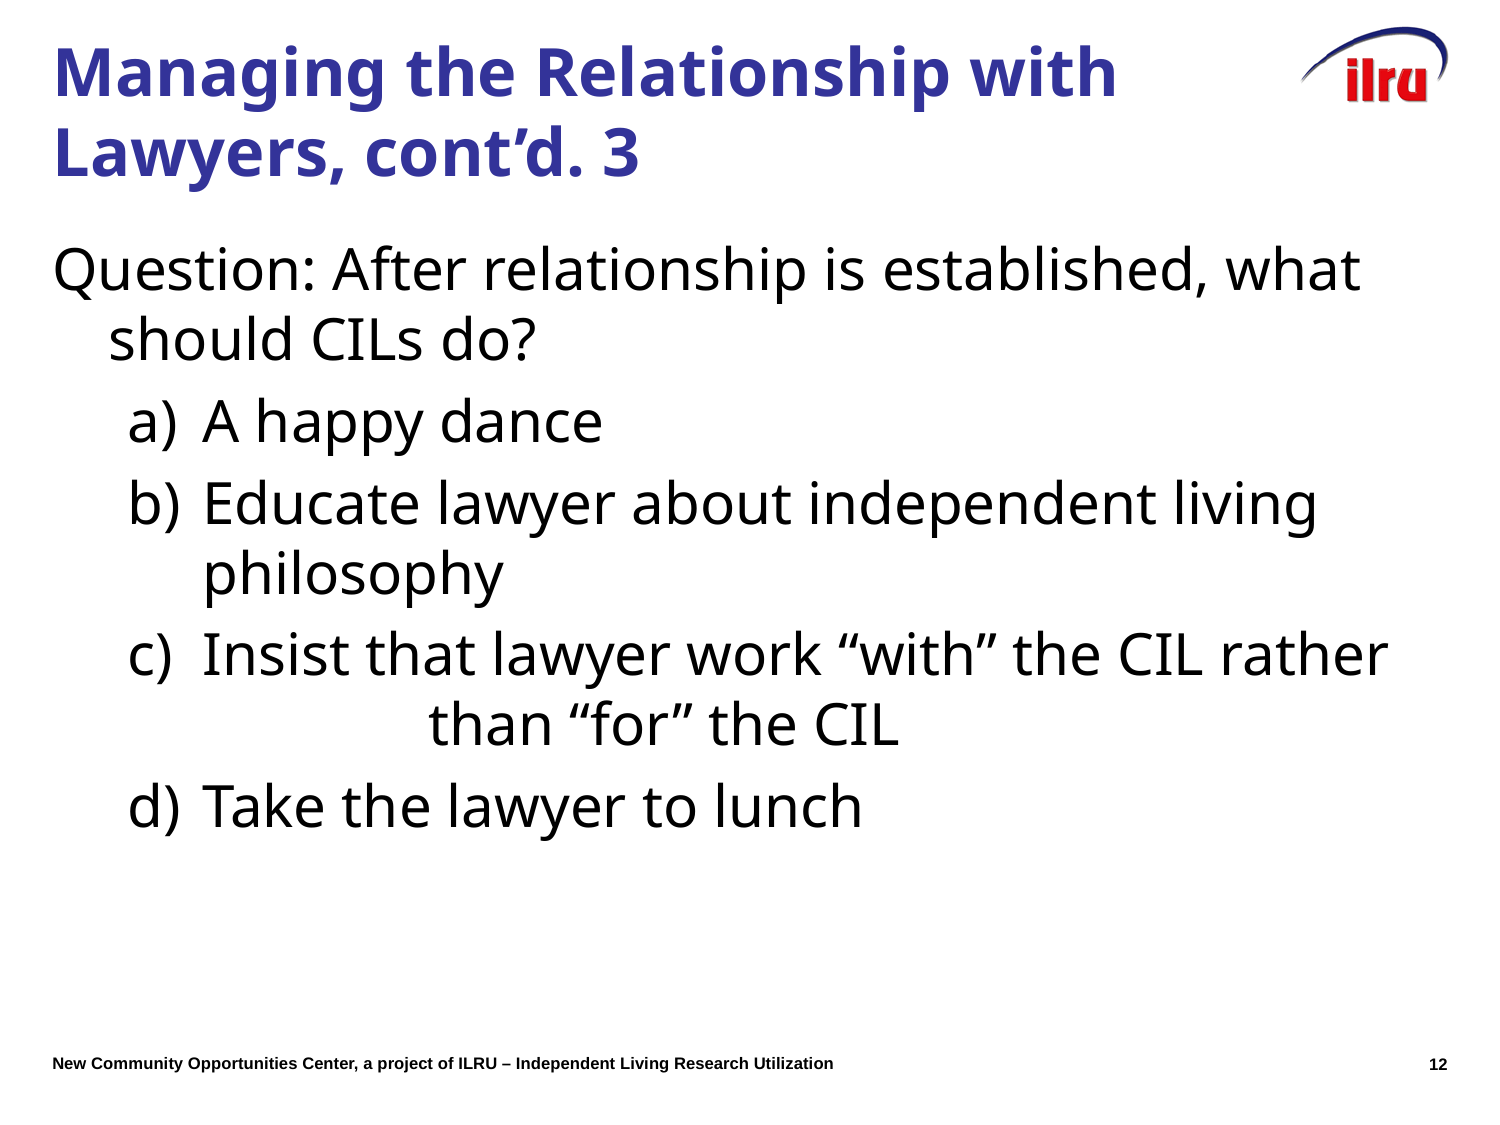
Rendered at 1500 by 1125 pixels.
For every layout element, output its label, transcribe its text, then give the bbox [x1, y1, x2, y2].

slide_number 11 [1074, 1062, 1463, 1103]
title Managing the Relationship with Lawyers, cont’d. 3 [37, 45, 1300, 175]
picture [1299, 24, 1463, 103]
list Question: After relationship is established, what should CILs do? A happy dance Educate lawyer about independent living philosophy Insist that lawyer work “with” the CIL rather than “for” the CIL Take the lawyer to lunch [37, 224, 1500, 988]
